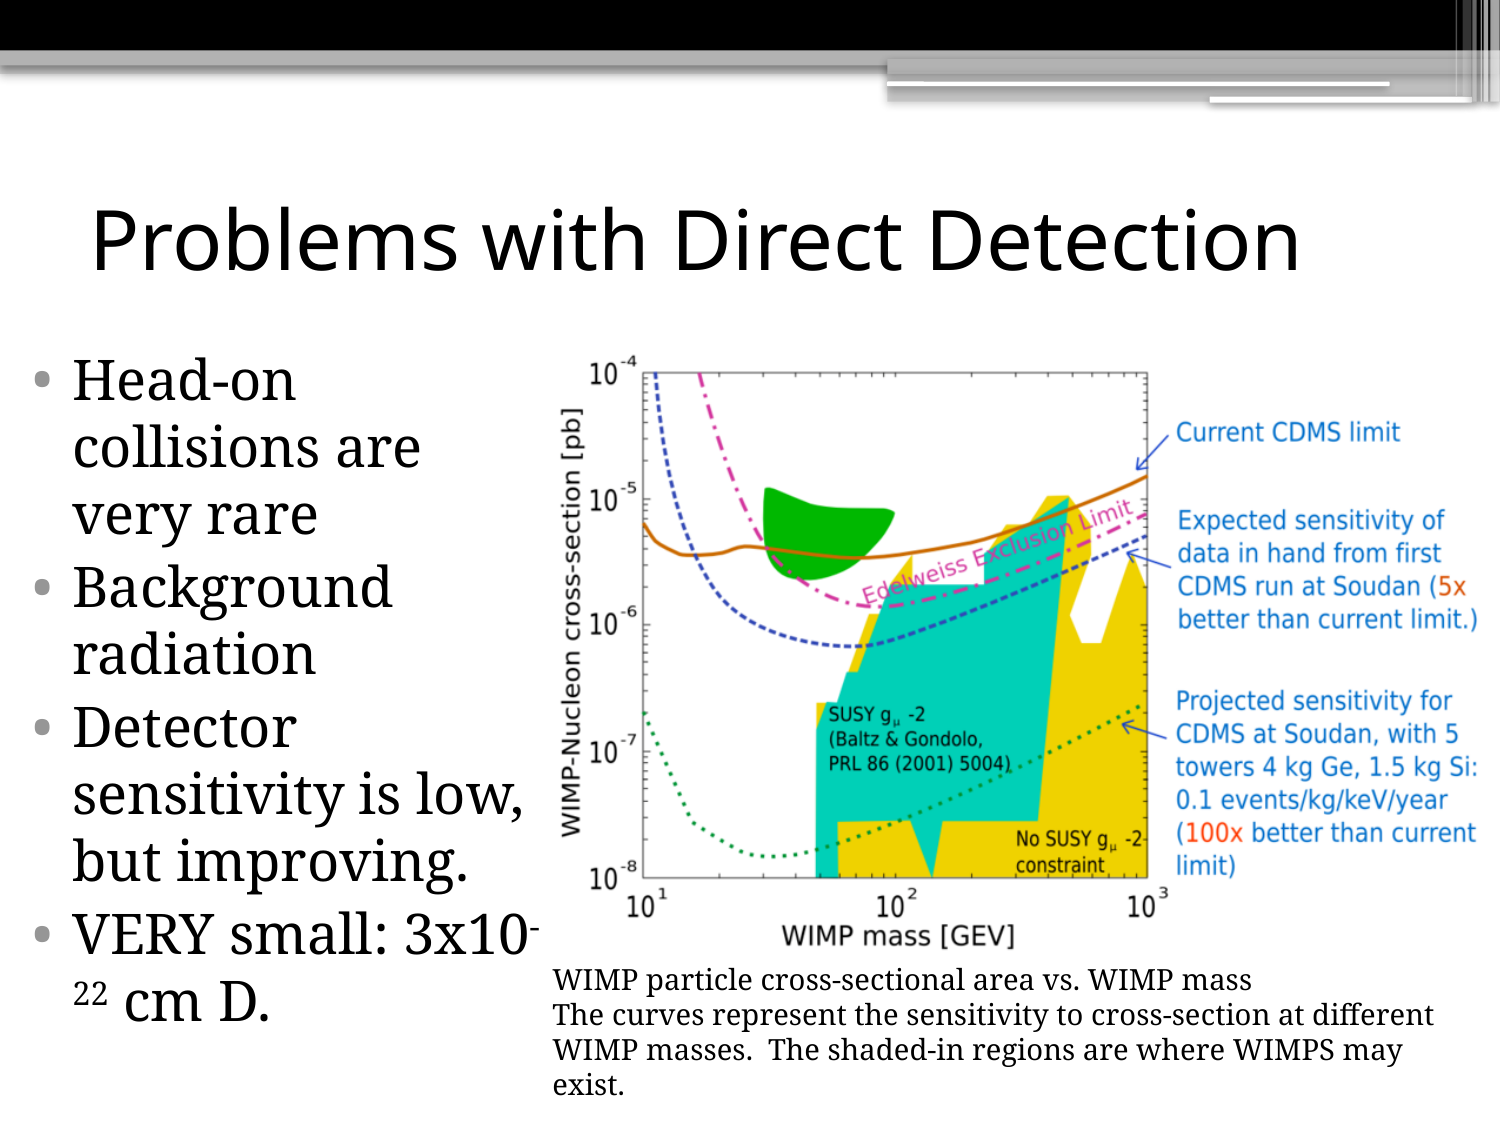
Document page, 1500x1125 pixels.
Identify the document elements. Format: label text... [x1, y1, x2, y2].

text_box WIMP particle cross-sectional area vs. WIMP mass The curves represent the sensitivity to cross-section at different WIMP masses. The shaded-in regions are where WIMPS may exist. [537, 953, 1475, 1109]
list Head-on collisions are very rare Background radiation Detector sensitivity is low, but improving. VERY small: 3x10-22 cm D. [0, 337, 563, 1047]
title Problems with Direct Detection [75, 149, 1425, 325]
picture [549, 349, 1491, 976]
